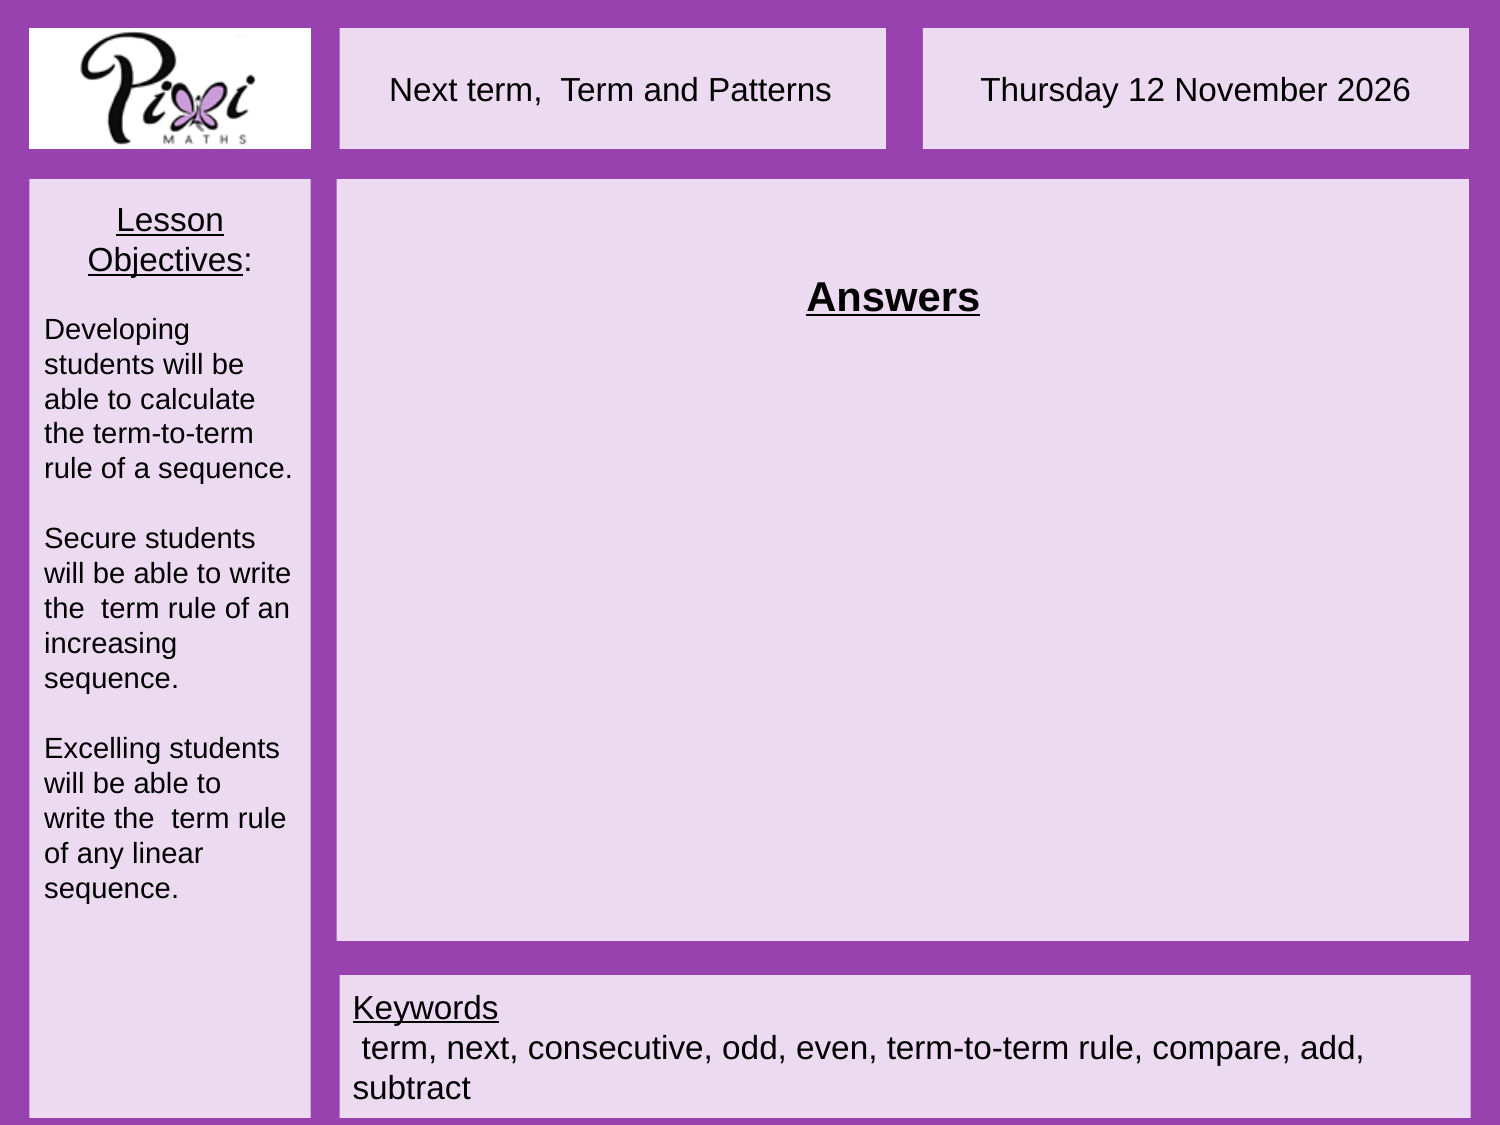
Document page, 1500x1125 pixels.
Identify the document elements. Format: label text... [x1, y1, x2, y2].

picture [0, 0, 1500, 1125]
text_box Answers [352, 262, 1434, 328]
